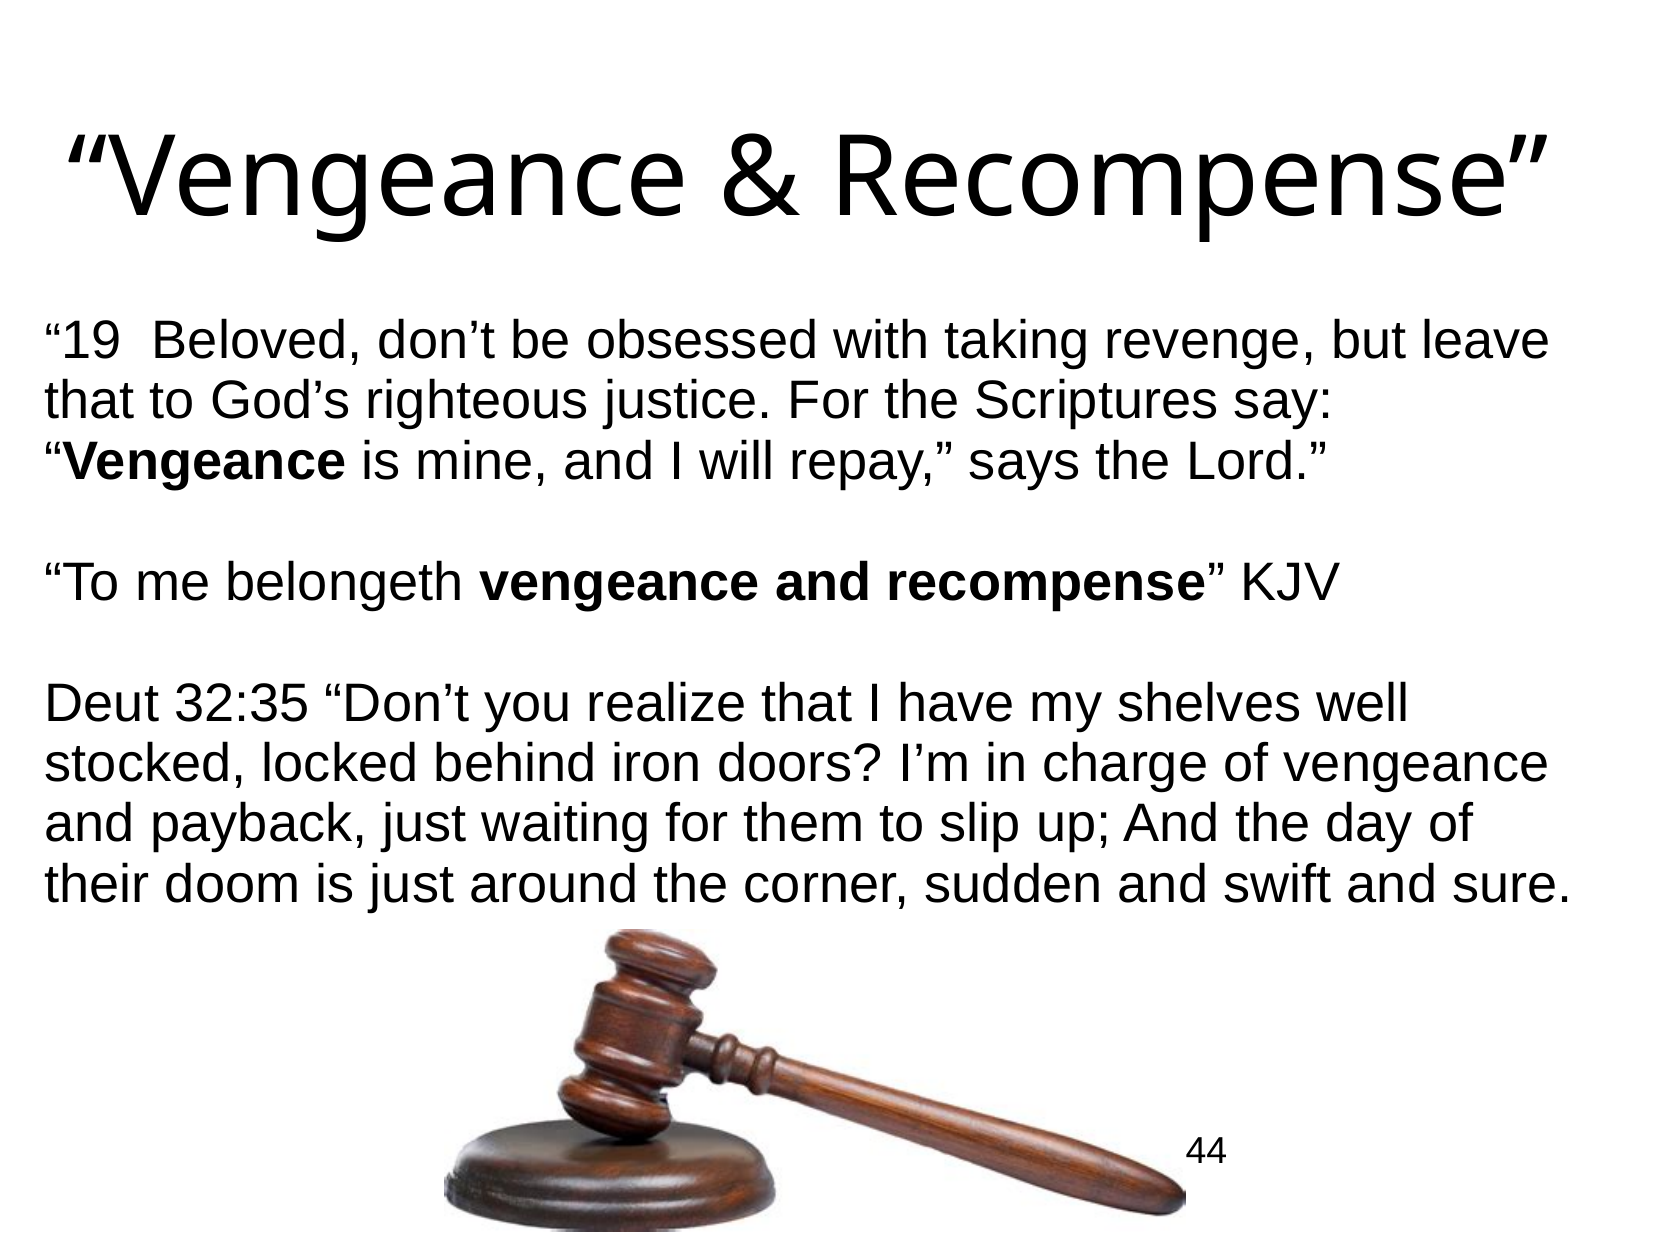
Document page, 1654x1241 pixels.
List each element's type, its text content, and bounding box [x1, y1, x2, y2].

title “Vengeance & Recompense” [67, 0, 1591, 299]
picture [444, 929, 1186, 1232]
slide_number 44 [1186, 1129, 1570, 1215]
text_box “19 Beloved, don’t be obsessed with taking revenge, but leave that to God’s righteous justice. For the Scriptures say: “Vengeance is mine, and I will repay,” says the Lord.” “To me belongeth vengeance and recompense” KJV Deut 32:35 “Don’t you realize that I have my shelves well stocked, locked behind iron doors? I’m in charge of vengeance and payback, just waiting for them to slip up; And the day of their doom is just around the corner, sudden and swift and sure. [29, 299, 1605, 1100]
